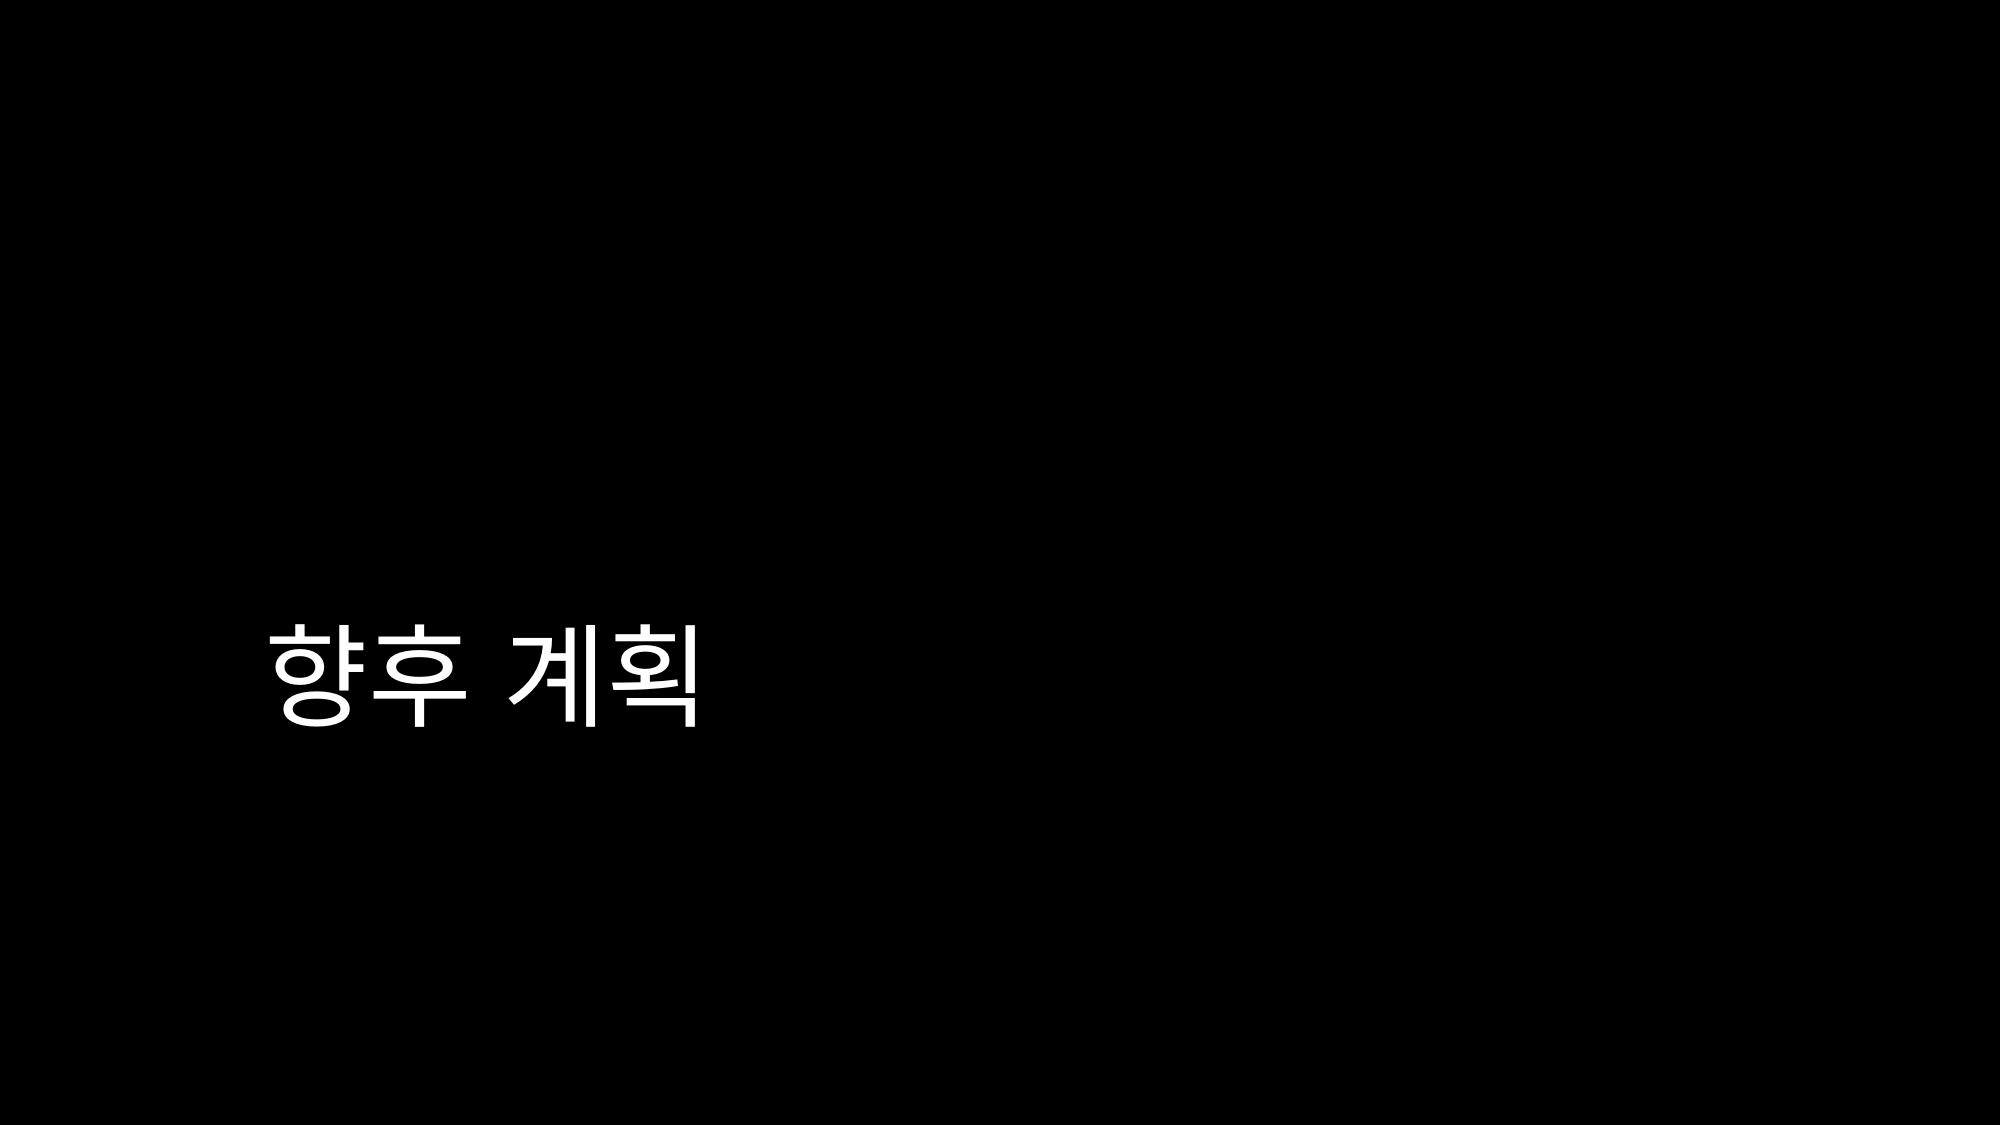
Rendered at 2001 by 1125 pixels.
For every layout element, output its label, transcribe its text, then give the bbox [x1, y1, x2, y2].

title 향후 계획 [249, 299, 1750, 750]
